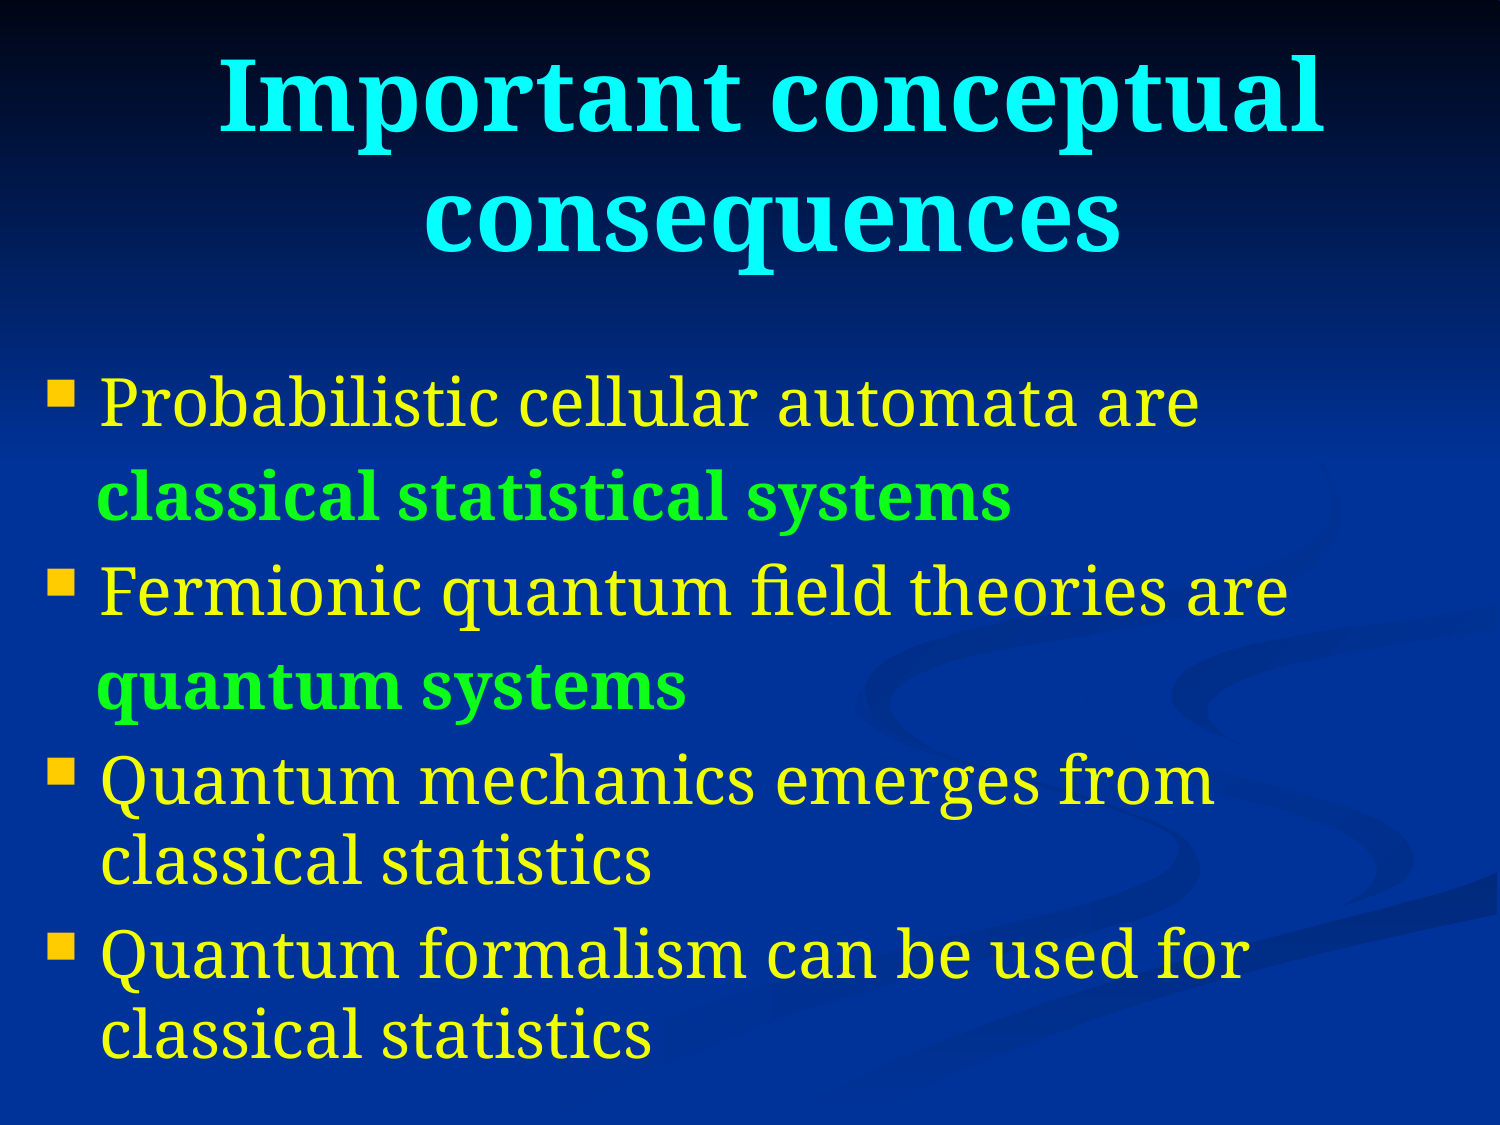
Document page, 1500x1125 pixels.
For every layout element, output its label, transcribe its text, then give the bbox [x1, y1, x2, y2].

list Probabilistic cellular automata are classical statistical systems Fermionic quantum field theories are quantum systems Quantum mechanics emerges from classical statistics Quantum formalism can be used for classical statistics [35, 351, 1475, 1075]
title Important conceptual consequences [97, 27, 1449, 276]
